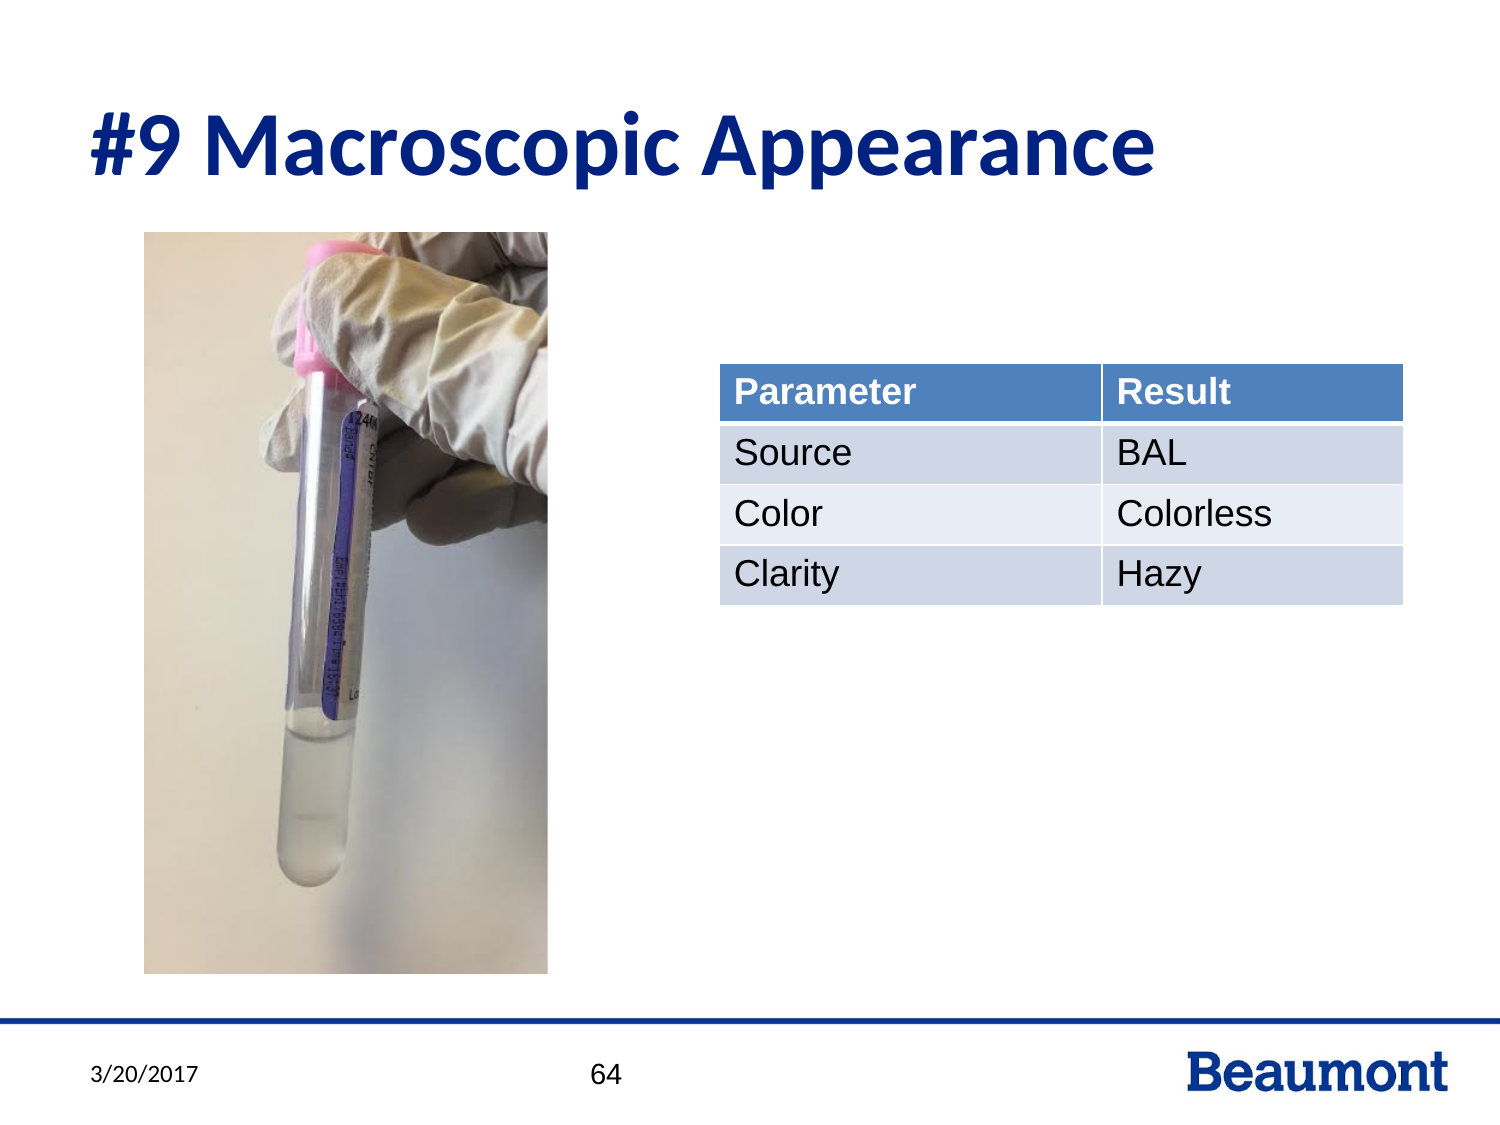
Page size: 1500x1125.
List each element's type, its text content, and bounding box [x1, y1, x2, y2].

title #9 Macroscopic Appearance [75, 45, 1425, 233]
picture [0, 1013, 1500, 1125]
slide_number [75, 1042, 425, 1103]
table_header Parameter [720, 364, 1101, 421]
table_cell BAL [1103, 426, 1403, 484]
table_cell Color [720, 485, 1101, 544]
table_cell Source [720, 426, 1101, 484]
slide_number 64 [575, 1042, 925, 1103]
table_cell Colorless [1103, 485, 1403, 544]
table_cell Hazy [1103, 546, 1403, 605]
table_header Result [1103, 364, 1403, 421]
picture [143, 232, 548, 975]
table_cell Clarity [720, 546, 1101, 605]
